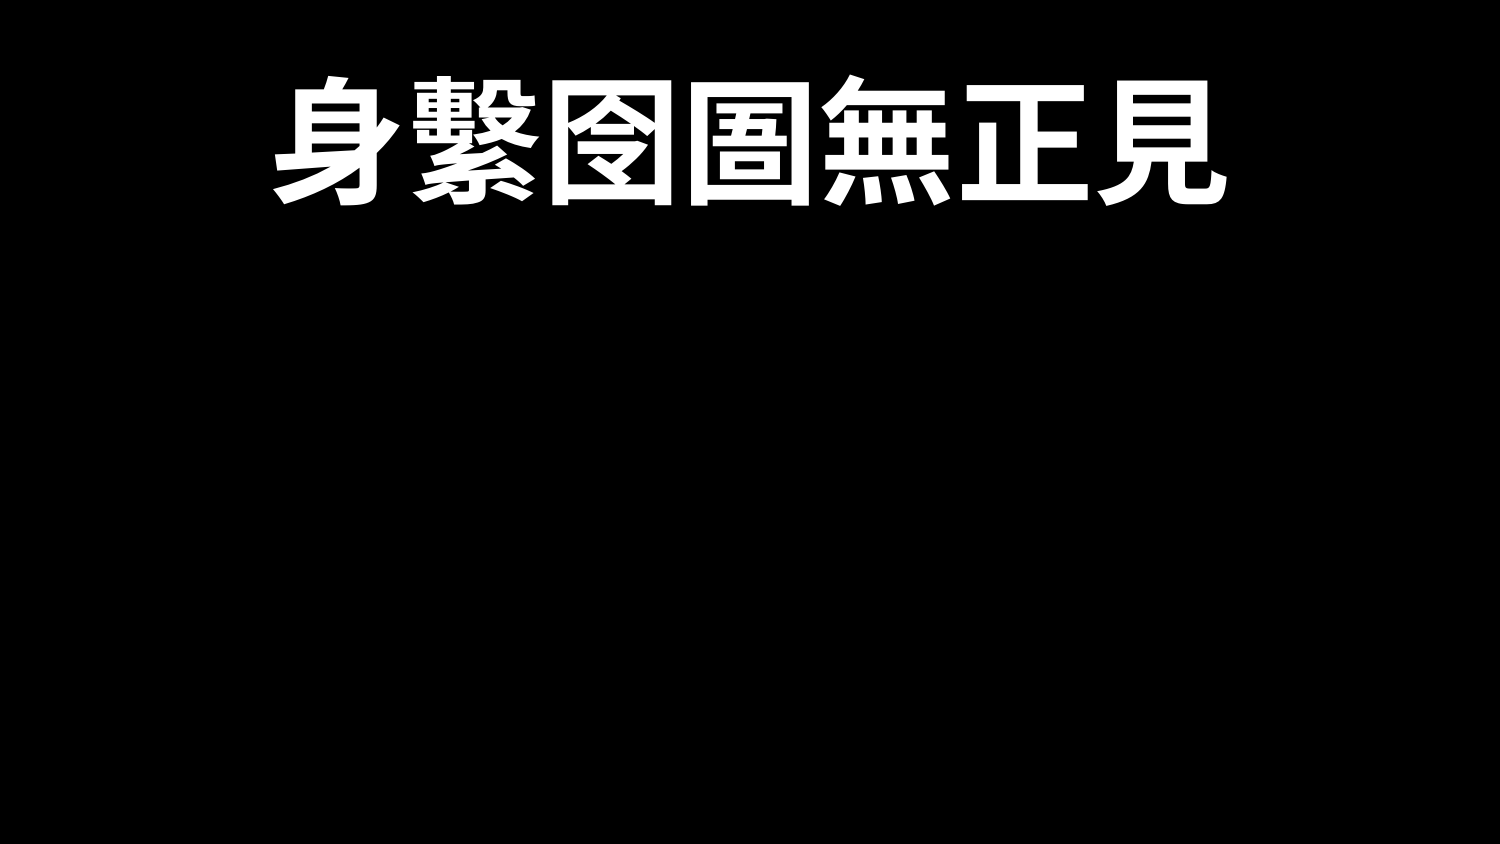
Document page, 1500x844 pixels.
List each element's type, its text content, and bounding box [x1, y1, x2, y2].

title 身繫囹圄無正見 [75, 68, 1425, 210]
